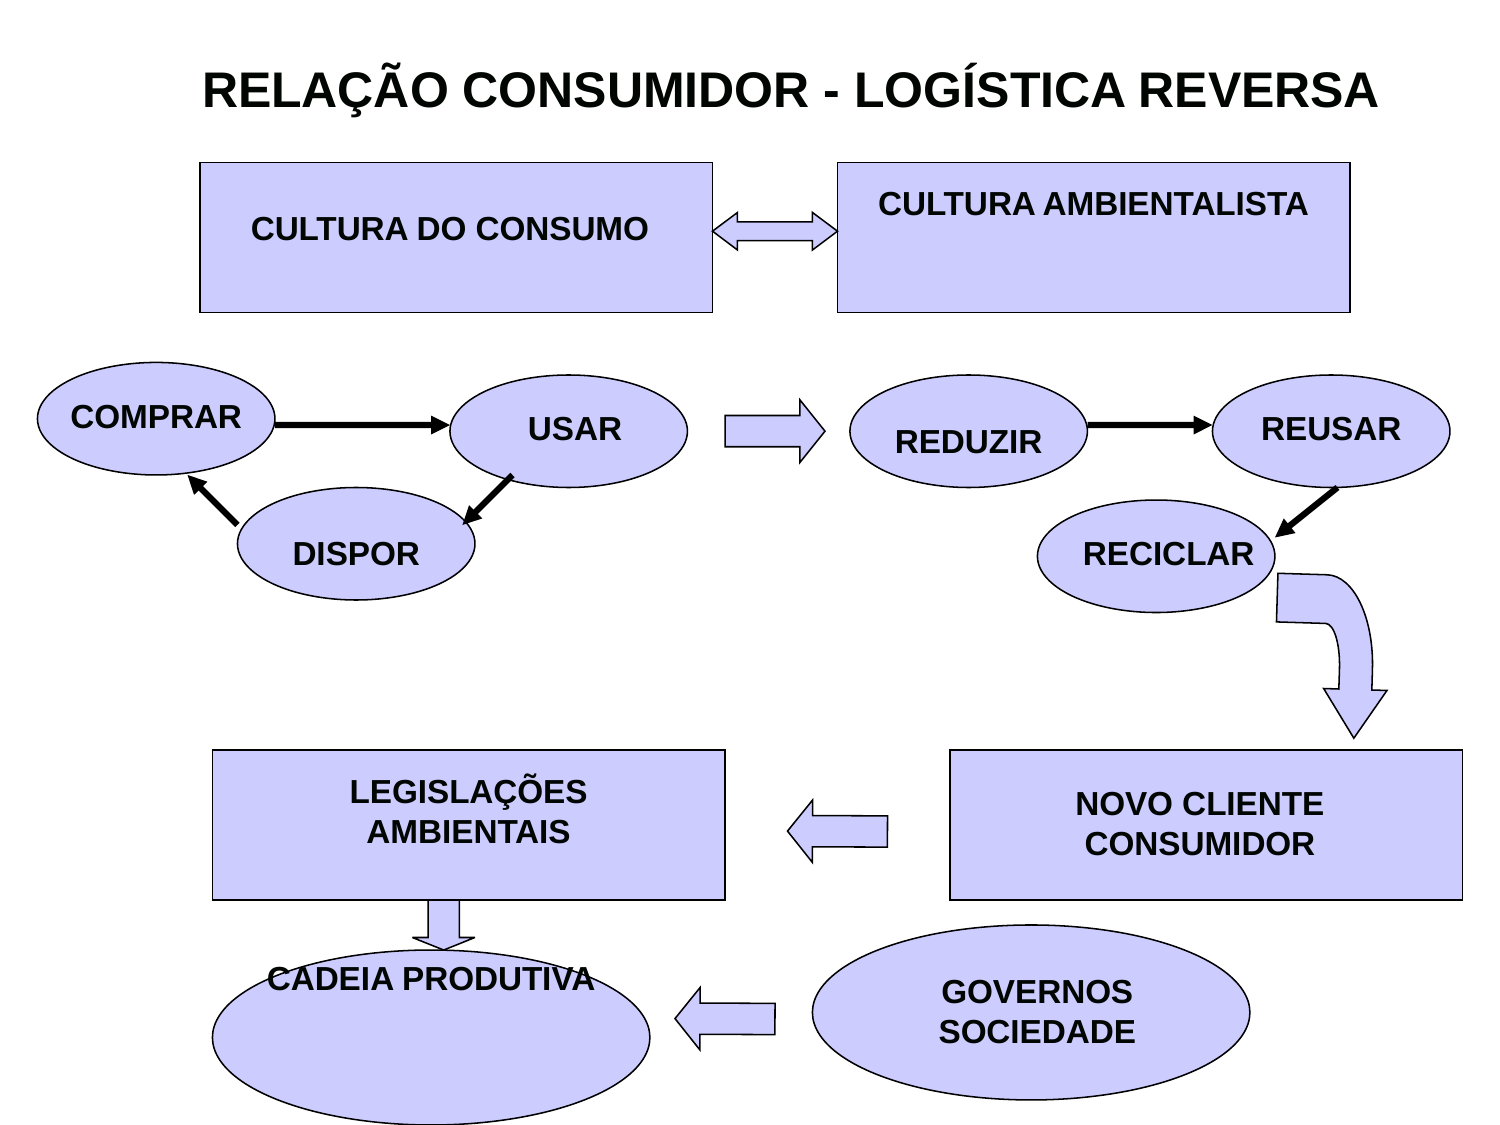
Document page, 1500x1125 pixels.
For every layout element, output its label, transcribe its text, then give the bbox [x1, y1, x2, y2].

text_box [1225, 971, 1250, 1053]
text_box GOVERNOS SOCIEDADE [849, 962, 1225, 1057]
text_box [212, 988, 650, 1125]
text_box COMPRAR [49, 387, 263, 443]
text_box CADEIA PRODUTIVA [249, 949, 613, 1062]
text_box [725, 399, 826, 463]
text_box DISPOR [249, 524, 463, 580]
text_box [462, 474, 513, 526]
text_box RECICLAR [1062, 524, 1275, 580]
text_box [1087, 418, 1213, 432]
text_box REUSAR [1237, 399, 1425, 455]
text_box [237, 487, 464, 568]
text_box [675, 987, 776, 1050]
text_box [265, 580, 447, 601]
text_box [878, 468, 1059, 488]
text_box [849, 375, 1088, 457]
text_box REDUZIR [862, 412, 1075, 468]
text_box [463, 524, 475, 569]
text_box [187, 474, 238, 526]
text_box [852, 924, 1210, 962]
text_box USAR [487, 399, 663, 455]
text_box [274, 418, 451, 432]
text_box [412, 900, 475, 951]
text_box [449, 375, 688, 488]
text_box [787, 799, 888, 863]
text_box [58, 362, 255, 387]
text_box [812, 963, 1220, 1100]
text_box [1037, 500, 1264, 613]
text_box CULTURA DO CONSUMO [212, 199, 688, 255]
text_box NOVO CLIENTE CONSUMIDOR [962, 774, 1438, 870]
text_box [199, 162, 713, 313]
text_box [949, 749, 1463, 900]
text_box [1276, 573, 1387, 739]
text_box LEGISLAÇÕES AMBIENTAIS [237, 762, 700, 858]
text_box RELAÇÃO CONSUMIDOR - LOGÍSTICA REVERSA [187, 49, 1500, 125]
text_box [1212, 375, 1450, 488]
text_box CULTURA AMBIENTALISTA [862, 174, 1325, 230]
text_box [37, 394, 275, 475]
text_box [212, 749, 725, 900]
text_box [712, 212, 838, 250]
text_box [837, 162, 1350, 313]
text_box [1275, 487, 1338, 538]
